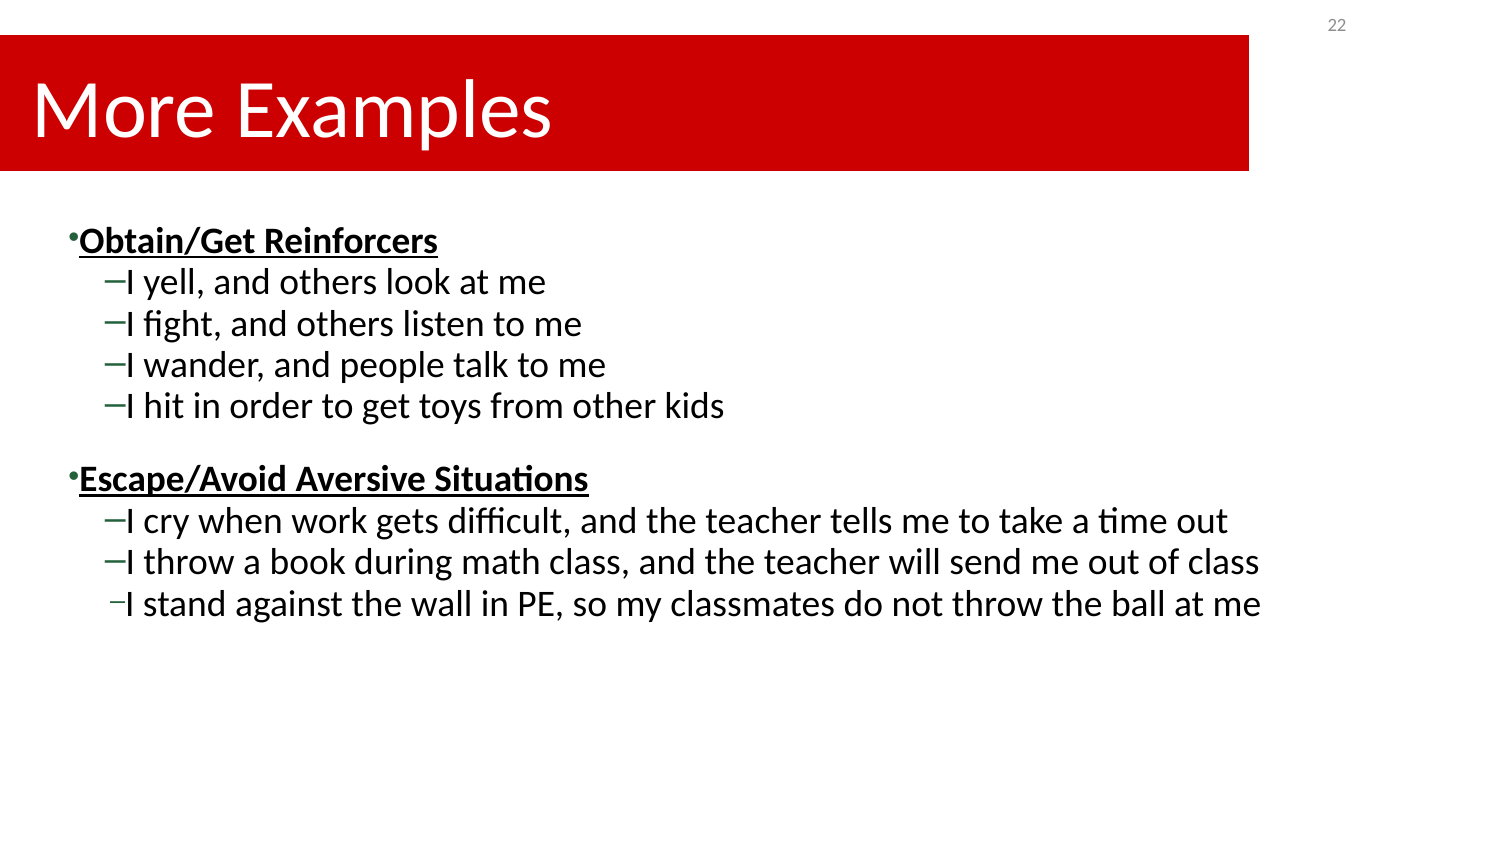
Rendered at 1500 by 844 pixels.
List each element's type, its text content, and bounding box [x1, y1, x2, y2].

slide_number 22 [1312, 0, 1488, 47]
list Obtain/Get Reinforcers I yell, and others look at me I fight, and others listen to me I wander, and people talk to me I hit in order to get toys from other kids Escape/Avoid Aversive Situations I cry when work gets difficult, and the teacher tells me to take a time out I throw a book during math class, and the teacher will send me out of class I stand against the wall in PE, so my classmates do not throw the ball at me [34, 178, 1453, 803]
text_box More Examples [16, 46, 1224, 146]
